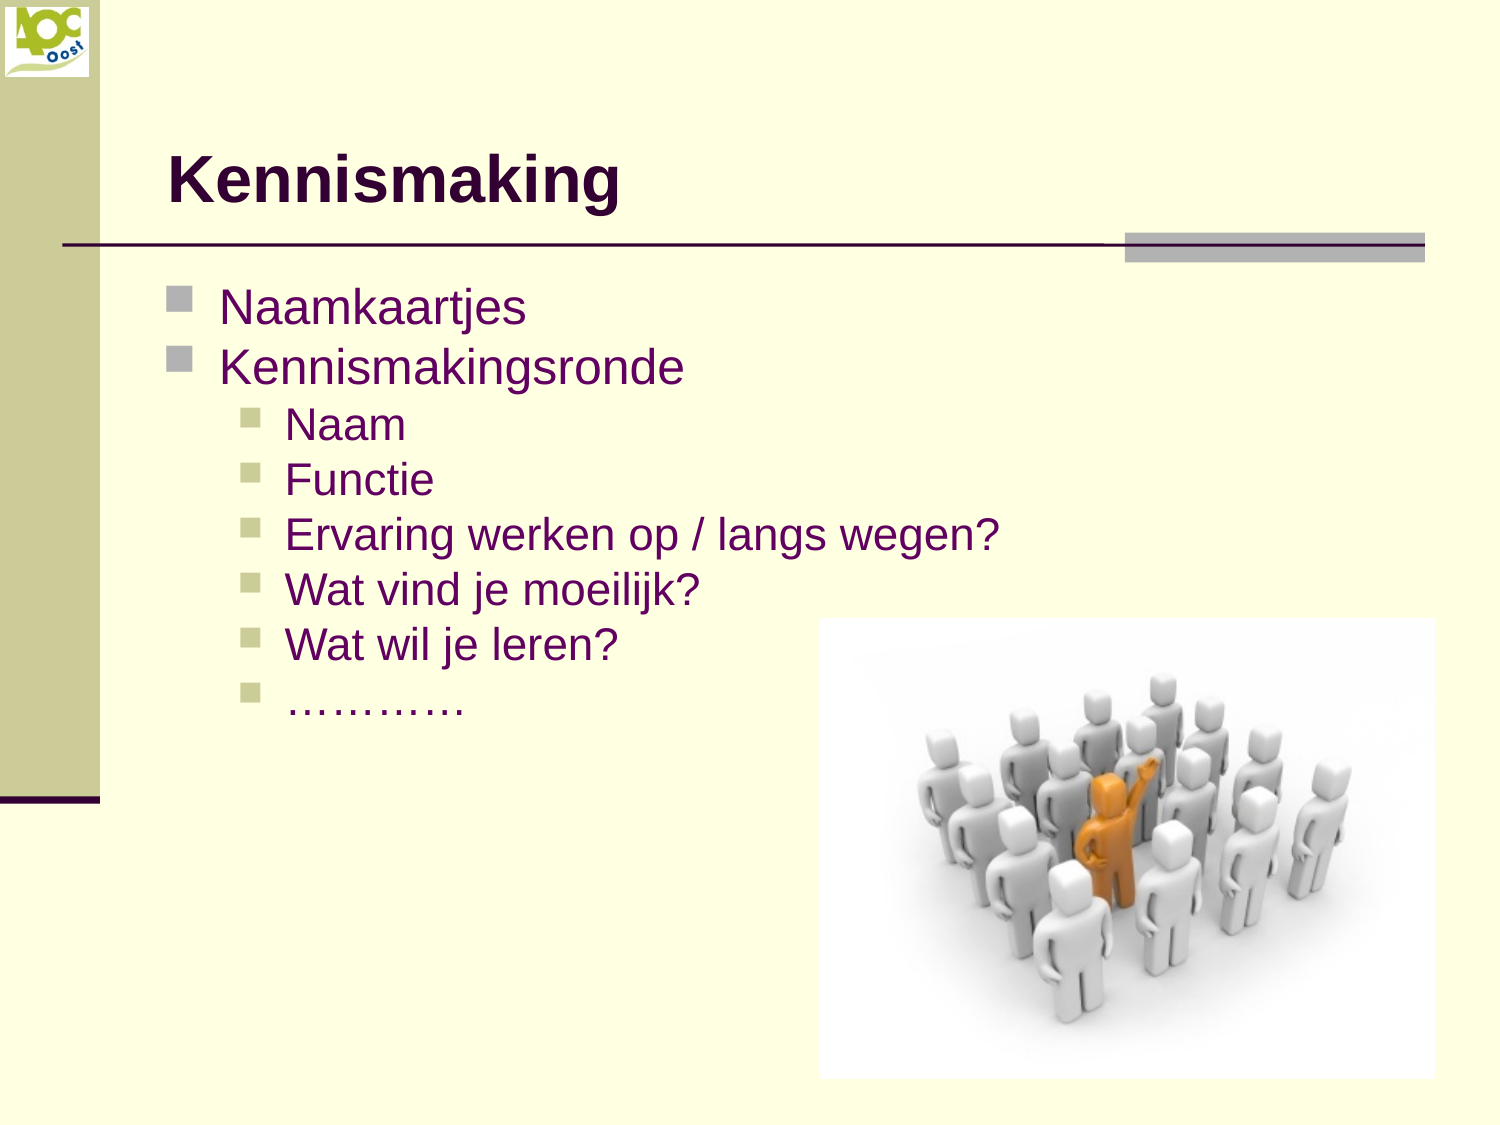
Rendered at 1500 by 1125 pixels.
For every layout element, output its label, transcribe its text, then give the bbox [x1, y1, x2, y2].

picture [5, 6, 89, 77]
picture [820, 618, 1435, 1079]
title Kennismaking [152, 46, 1428, 235]
list Naamkaartjes Kennismakingsronde Naam Functie Ervaring werken op / langs wegen? Wat vind je moeilijk? Wat wil je leren? ………… [147, 267, 1423, 1125]
